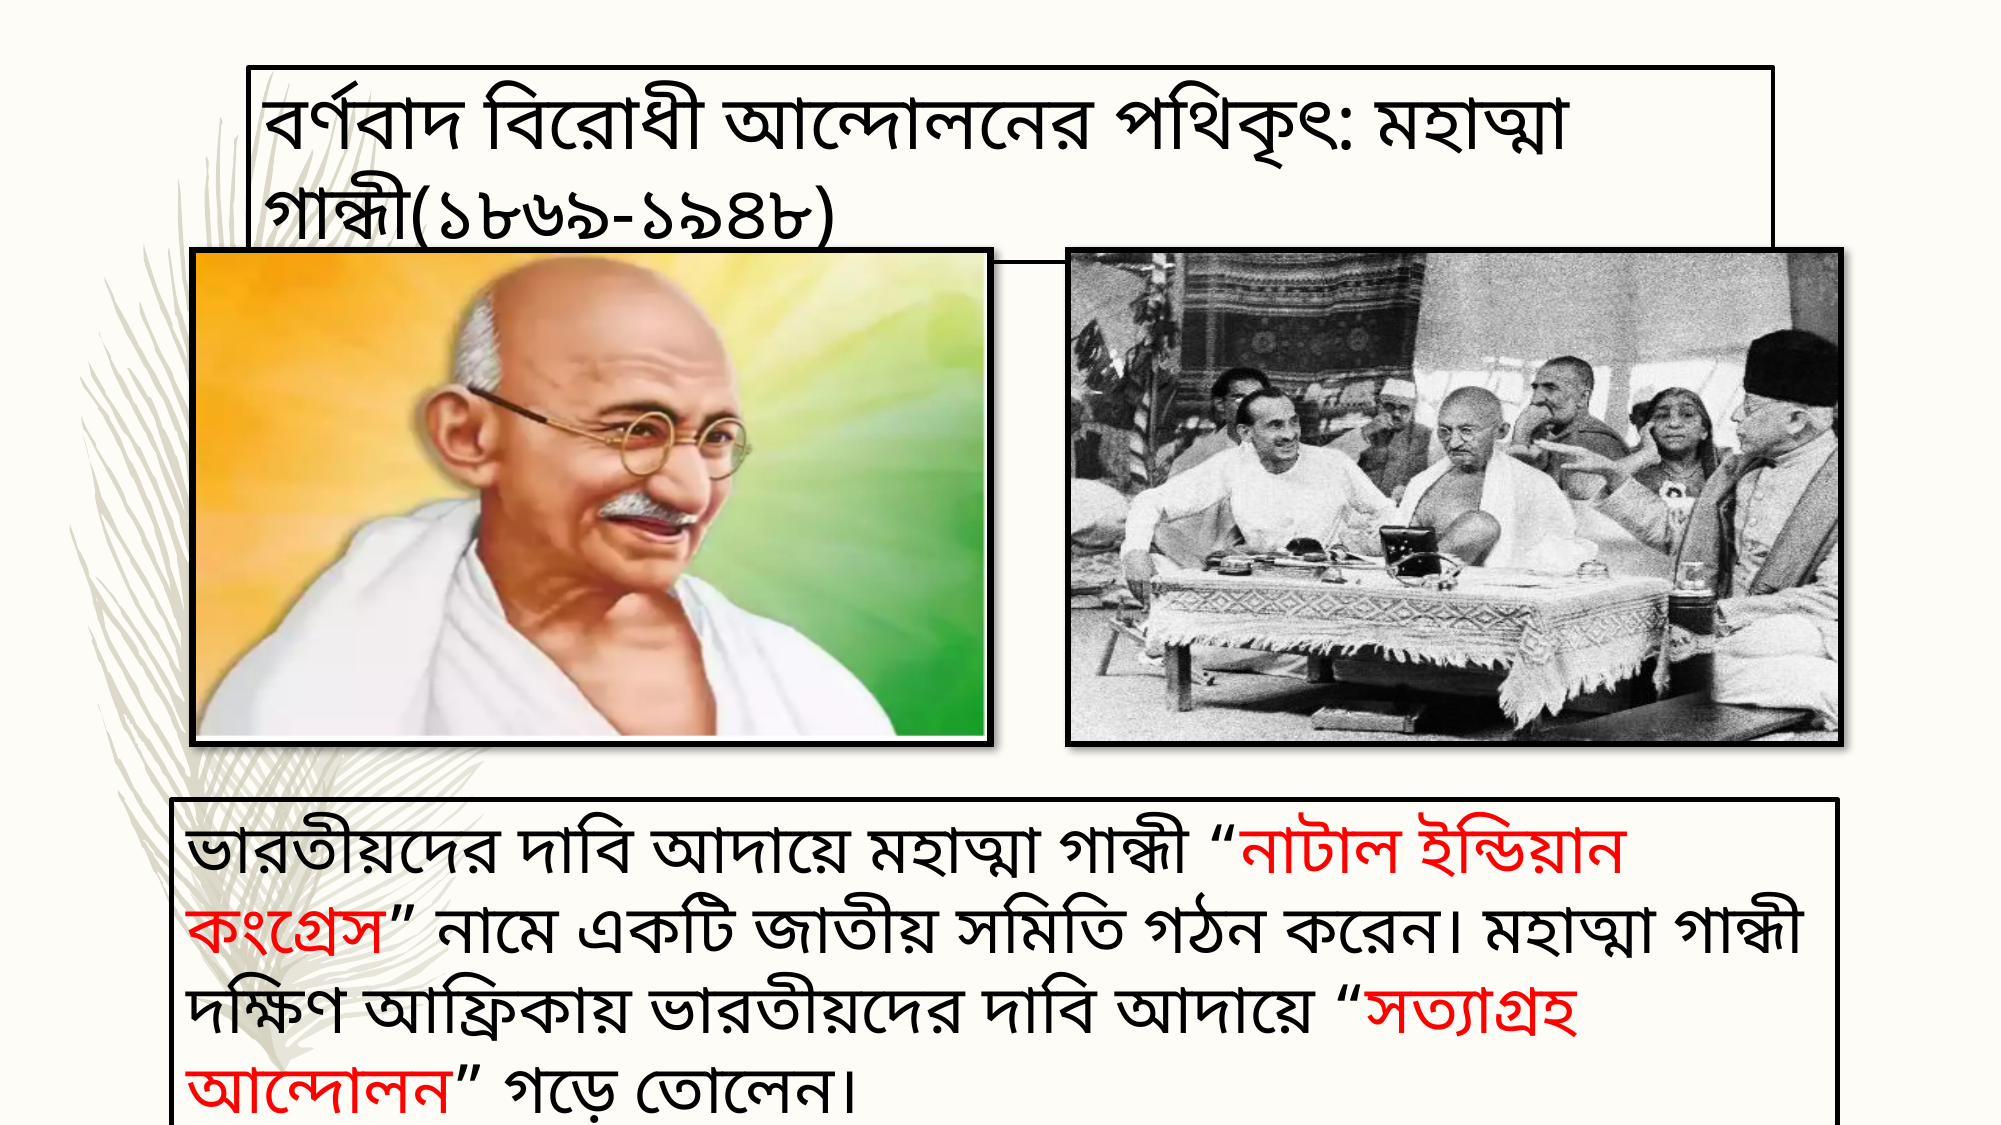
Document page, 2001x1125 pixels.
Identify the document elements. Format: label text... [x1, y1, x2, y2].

picture [1070, 252, 1839, 742]
text_box বর্ণবাদ বিরোধী আন্দোলনের পথিকৃৎ: মহাত্মা গান্ধী(১৮৬৯-১৯৪৮) [248, 67, 1774, 263]
text_box ভারতীয়দের দাবি আদায়ে মহাত্মা গান্ধী “নাটাল ইন্ডিয়ান কংগ্রেস” নামে একটি জাতীয় সমিতি গঠন করেন। মহাত্মা গান্ধী দক্ষিণ আফ্রিকায় ভারতীয়দের দাবি আদায়ে “সত্যাগ্রহ আন্দোলন” গড়ে তোলেন। [171, 799, 1838, 1125]
picture [195, 252, 988, 742]
